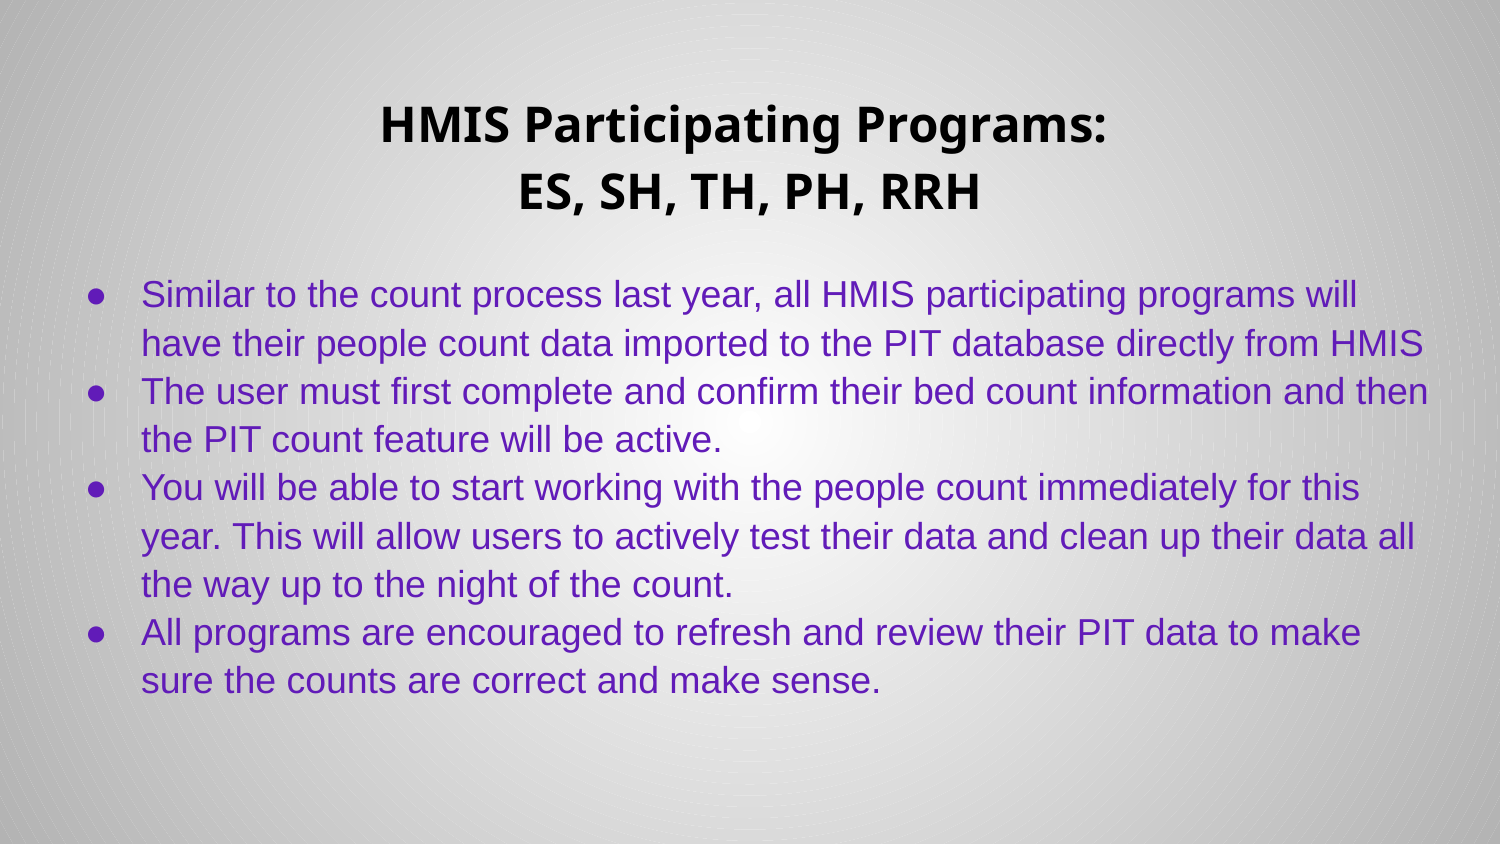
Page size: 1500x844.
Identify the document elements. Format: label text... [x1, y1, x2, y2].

title HMIS Participating Programs: ES, SH, TH, PH, RRH [209, 74, 1291, 241]
list Similar to the count process last year, all HMIS participating programs will have their people count data imported to the PIT database directly from HMIS The user must first complete and confirm their bed count information and then the PIT count feature will be active. You will be able to start working with the people count immediately for this year. This will allow users to actively test their data and clean up their data all the way up to the night of the count. All programs are encouraged to refresh and review their PIT data to make sure the counts are correct and make sense. [51, 252, 1449, 764]
